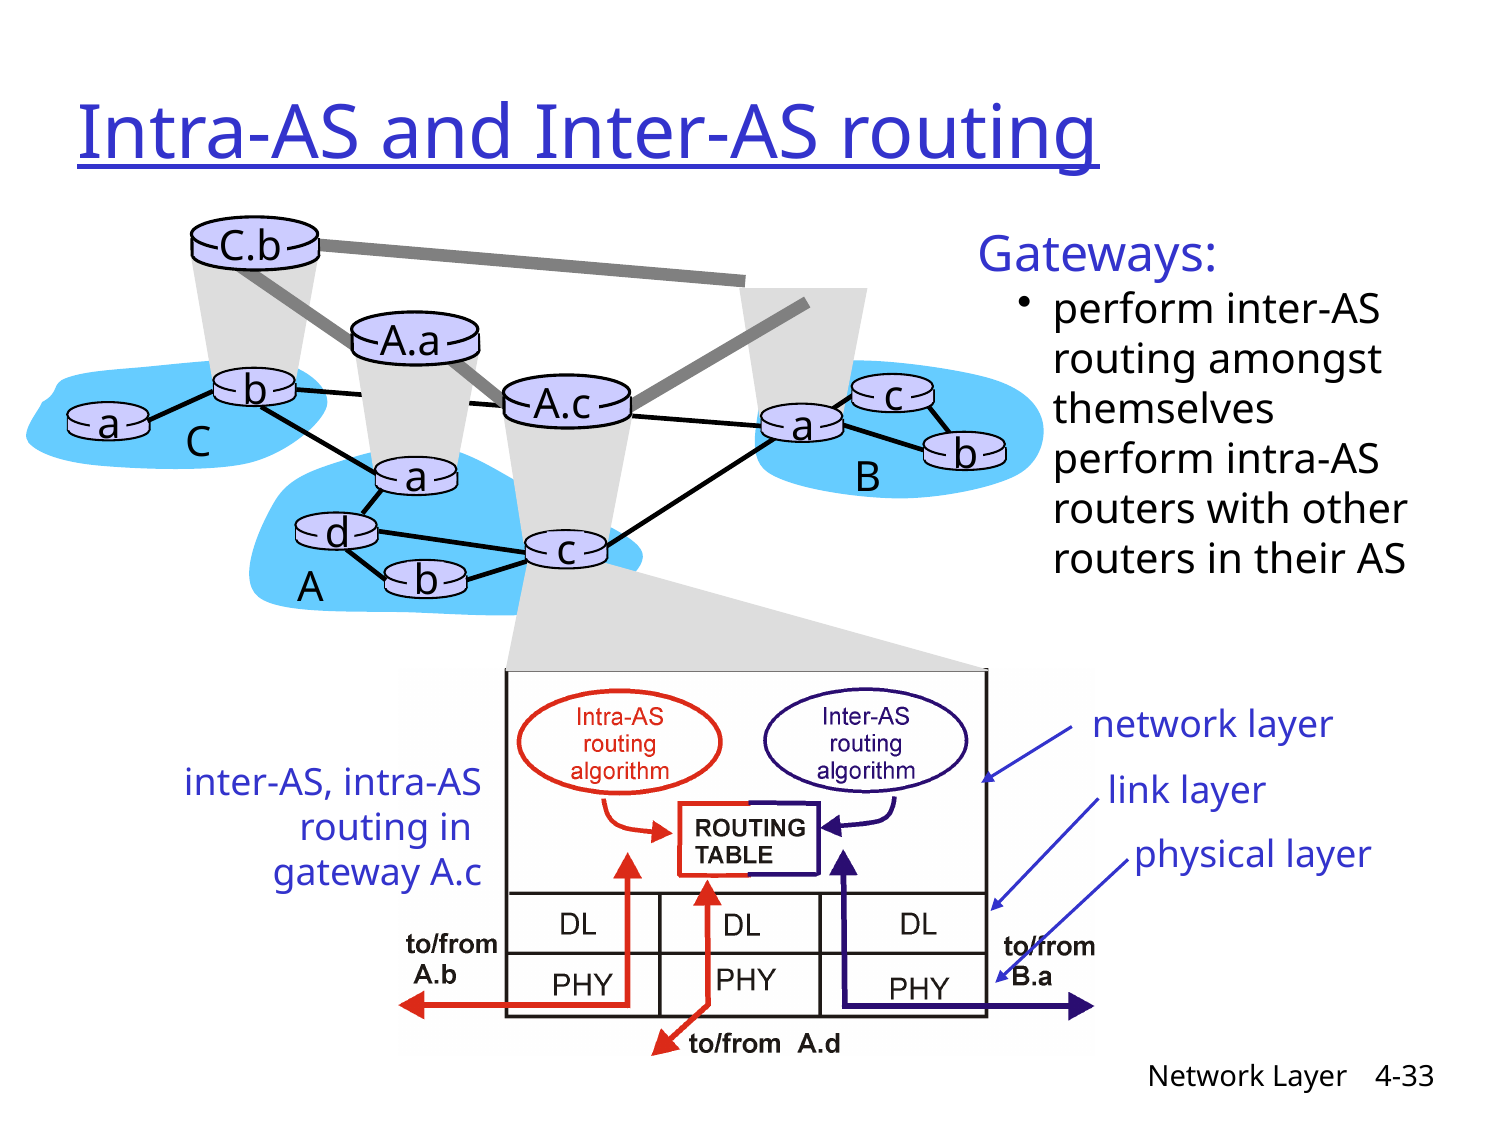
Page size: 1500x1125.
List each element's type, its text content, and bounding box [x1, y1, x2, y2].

text_box [295, 515, 310, 535]
text_box Gateways: perform inter-AS routing amongst themselves perform intra-AS routers with other routers in their AS [962, 214, 1435, 590]
text_box [249, 458, 380, 607]
text_box B [839, 442, 897, 508]
text_box [269, 285, 314, 312]
text_box [739, 288, 868, 418]
text_box [384, 564, 393, 580]
text_box [830, 407, 843, 425]
slide_number 4-33 [1339, 1050, 1450, 1125]
text_box [366, 516, 377, 534]
footer Network Layer [887, 1050, 1339, 1125]
text_box [136, 405, 149, 424]
text_box [296, 540, 310, 548]
text_box [136, 431, 149, 438]
text_box a [776, 391, 830, 456]
text_box [181, 392, 227, 407]
text_box [283, 369, 328, 433]
text_box [366, 452, 520, 551]
text_box [755, 426, 957, 499]
text_box [385, 588, 393, 594]
text_box [67, 417, 82, 431]
text_box [458, 565, 522, 616]
text_box [214, 384, 227, 396]
text_box [612, 535, 643, 572]
text_box [350, 452, 373, 471]
text_box [760, 406, 776, 426]
text_box link layer [1099, 758, 1314, 818]
text_box [460, 565, 466, 579]
text_box C [170, 407, 227, 473]
text_box A [282, 552, 339, 618]
text_box [283, 383, 295, 396]
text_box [398, 545, 455, 612]
text_box inter-AS, intra-AS routing in gateway A.c [63, 750, 392, 901]
text_box [67, 404, 82, 424]
text_box [446, 460, 457, 478]
text_box [761, 419, 776, 432]
text_box [830, 418, 843, 432]
text_box [296, 529, 310, 540]
text_box [26, 360, 214, 469]
text_box network layer [1099, 692, 1380, 753]
text_box [359, 380, 474, 471]
text_box [376, 485, 385, 492]
text_box [460, 575, 466, 588]
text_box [390, 442, 443, 508]
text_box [503, 368, 632, 435]
text_box [213, 370, 227, 390]
text_box [366, 540, 378, 547]
text_box [136, 417, 149, 431]
text_box [339, 564, 393, 612]
text_box [754, 412, 771, 450]
text_box [939, 367, 1044, 478]
text_box [375, 474, 385, 485]
text_box [508, 443, 627, 520]
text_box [851, 361, 935, 427]
text_box [227, 420, 306, 467]
text_box [283, 396, 295, 404]
title Intra-AS and Inter-AS routing [62, 34, 1338, 222]
picture [397, 668, 1095, 1056]
text_box [366, 532, 519, 579]
text_box [195, 285, 308, 382]
text_box [385, 576, 393, 588]
text_box [214, 396, 227, 404]
text_box [283, 371, 295, 389]
text_box [446, 472, 457, 485]
text_box [68, 431, 82, 438]
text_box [191, 210, 320, 277]
text_box [761, 432, 776, 440]
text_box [923, 418, 1006, 485]
text_box [446, 485, 457, 492]
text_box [351, 305, 480, 372]
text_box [524, 515, 608, 581]
text_box a [82, 389, 136, 455]
text_box b [227, 355, 283, 420]
text_box [366, 527, 377, 540]
text_box [612, 527, 624, 542]
text_box [830, 432, 843, 440]
text_box d [310, 498, 366, 564]
text_box [506, 565, 976, 667]
text_box [374, 461, 385, 478]
text_box physical layer [1119, 822, 1460, 883]
